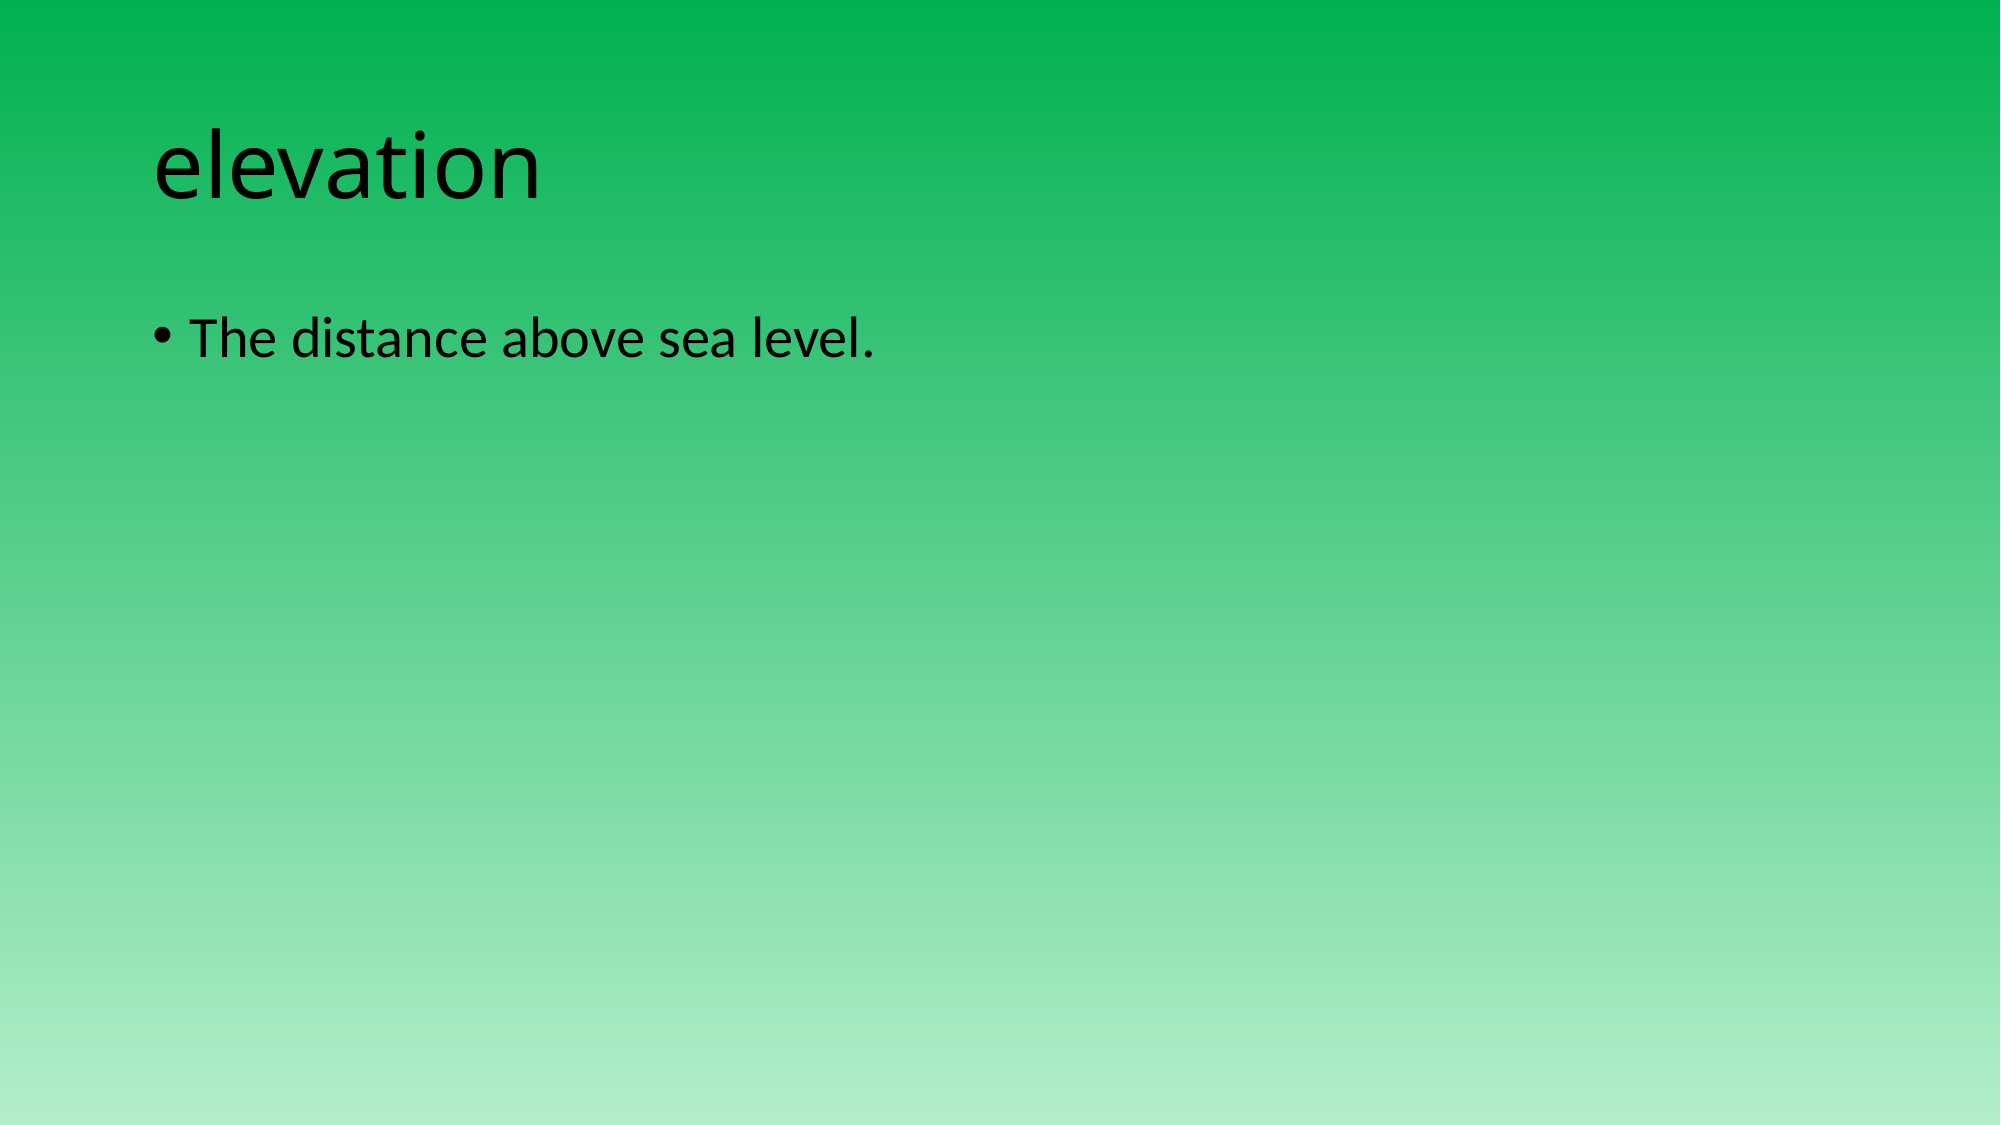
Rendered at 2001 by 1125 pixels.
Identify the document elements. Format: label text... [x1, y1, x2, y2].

list The distance above sea level. [137, 299, 1863, 1014]
title elevation [137, 59, 1863, 278]
